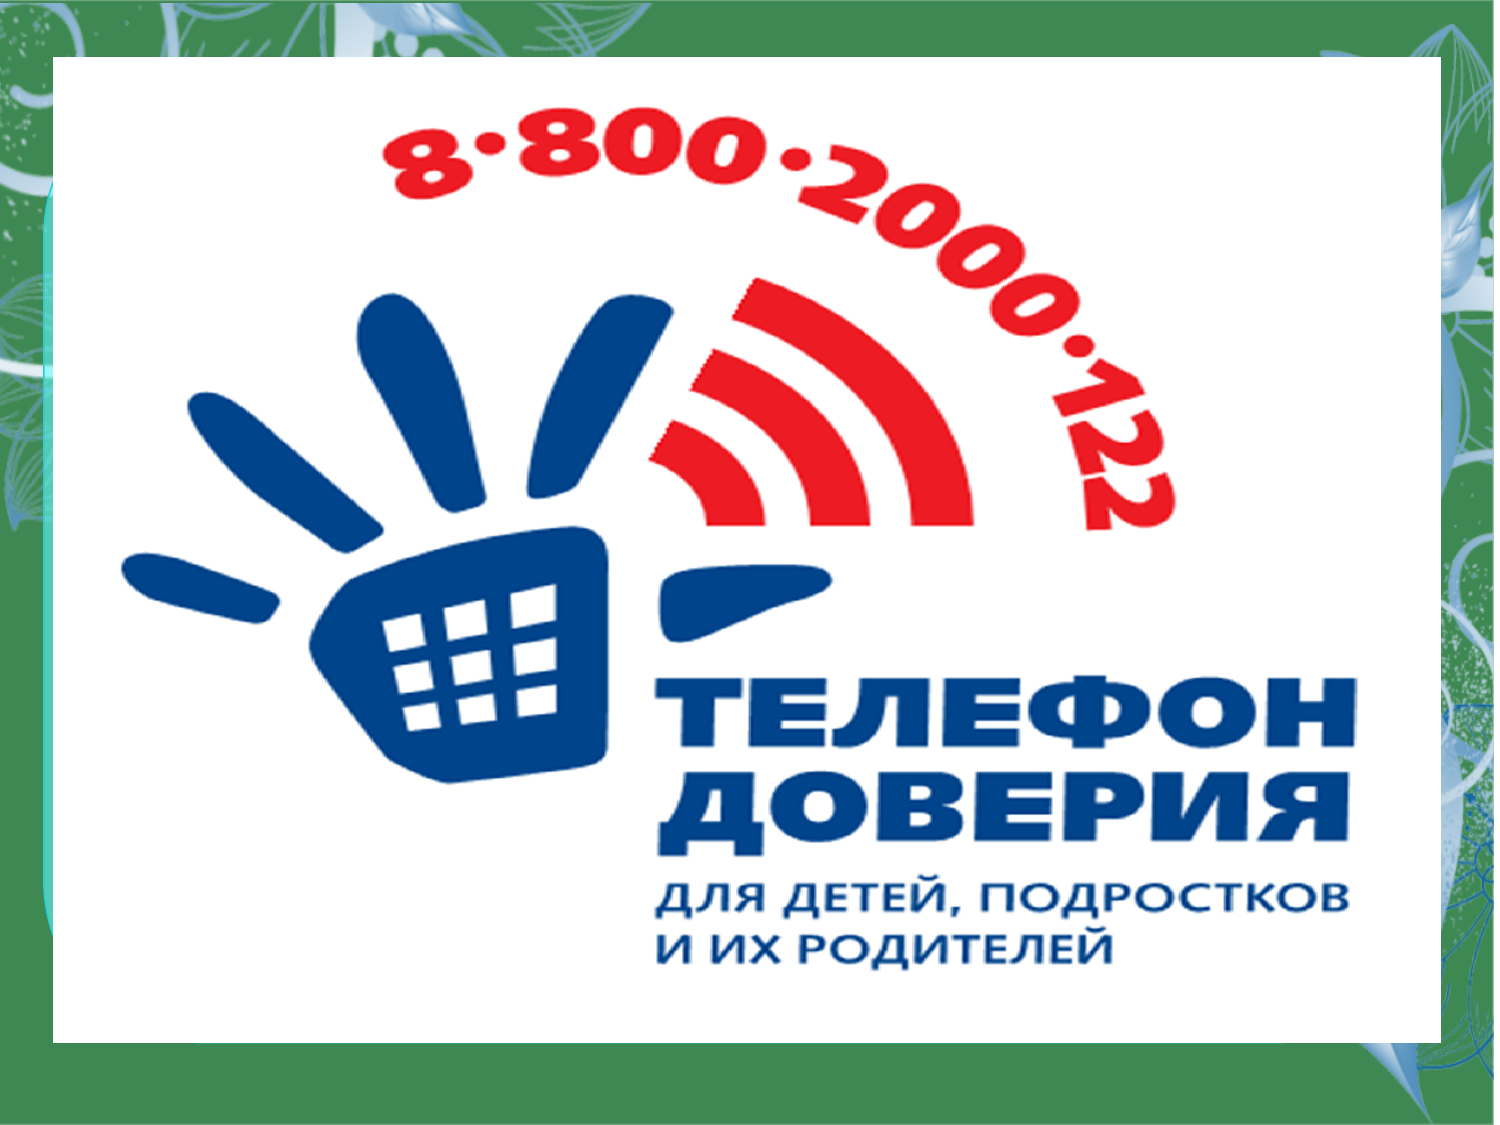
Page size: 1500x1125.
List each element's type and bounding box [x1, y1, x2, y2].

list [52, 57, 1441, 1043]
